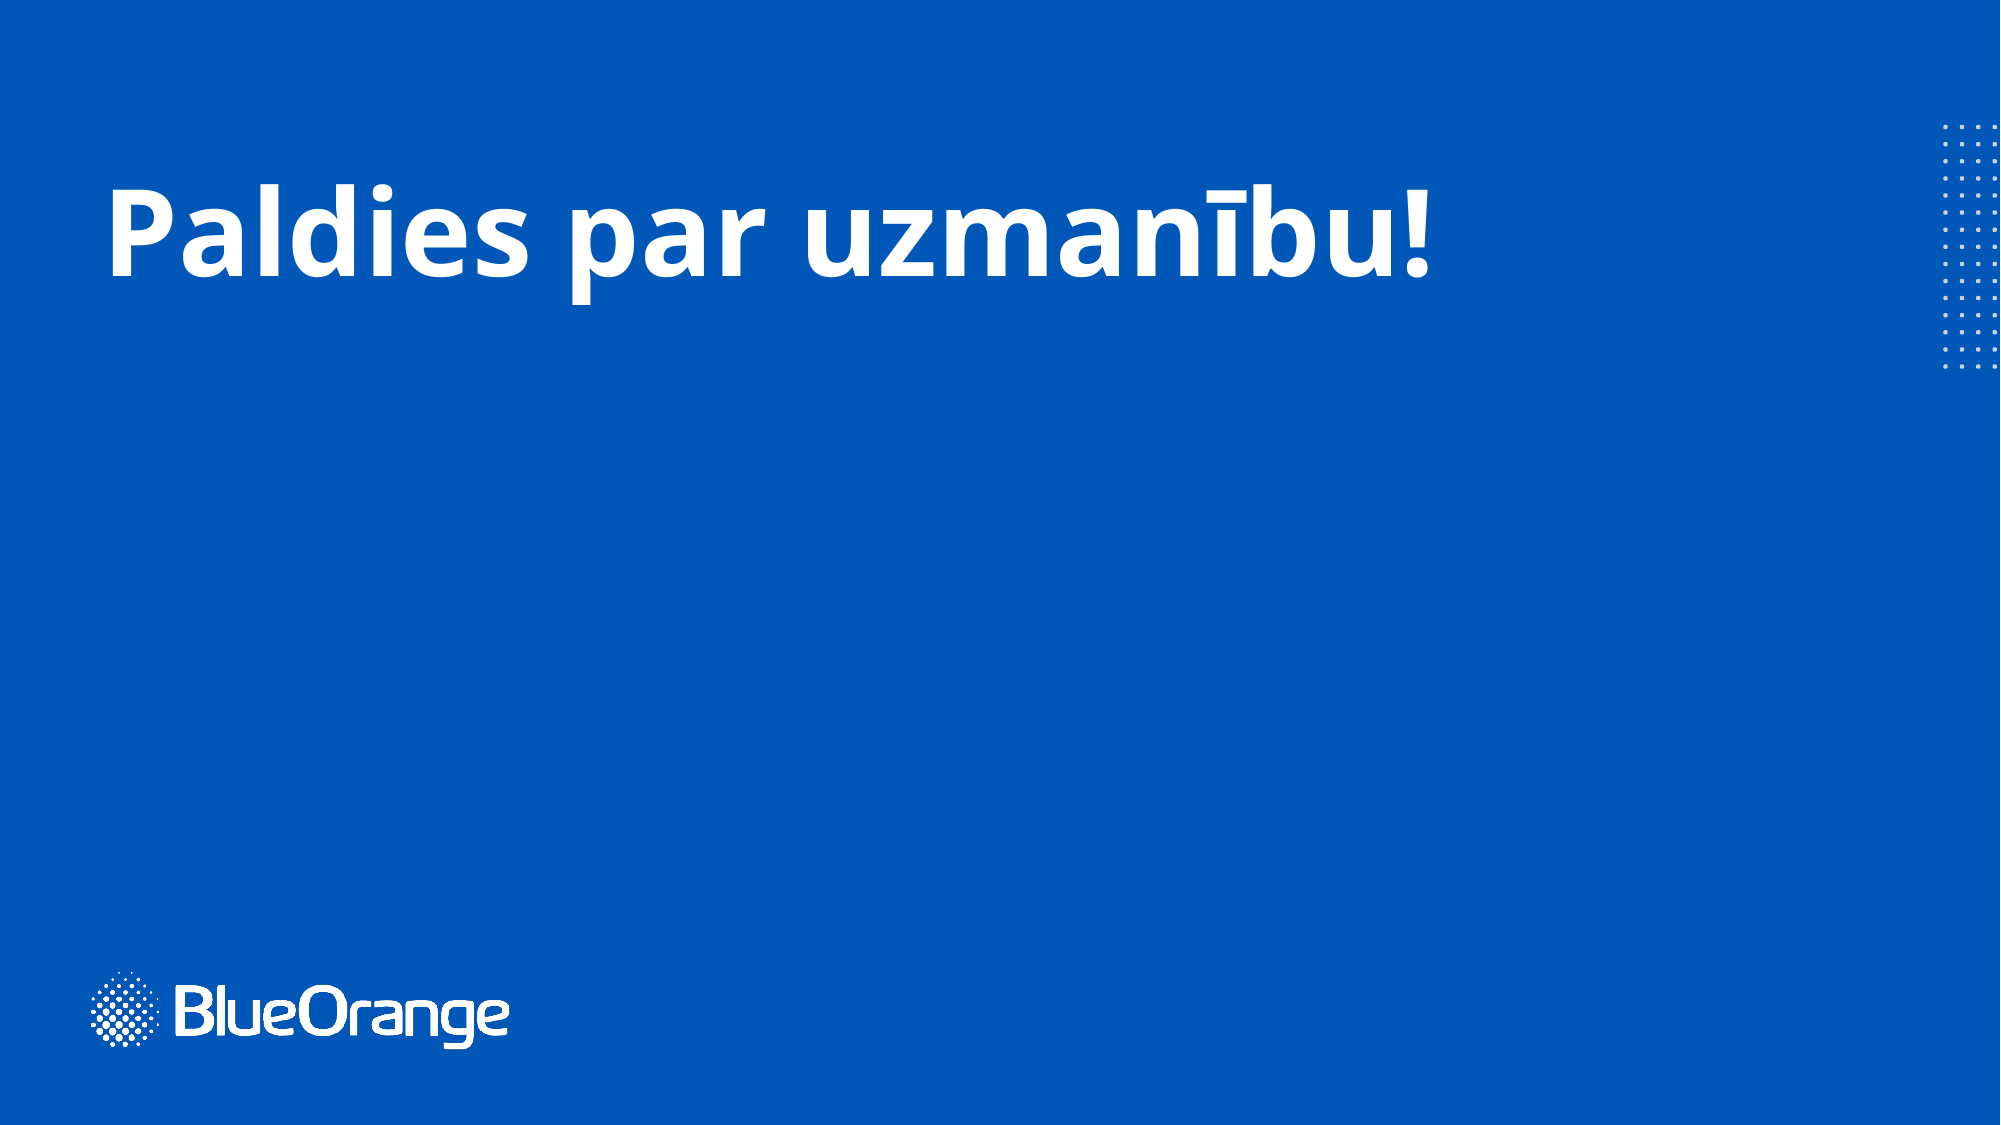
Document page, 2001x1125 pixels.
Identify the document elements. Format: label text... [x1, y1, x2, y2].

text_box Paldies par uzmanību! [87, 148, 1554, 309]
picture [75, 965, 525, 1056]
